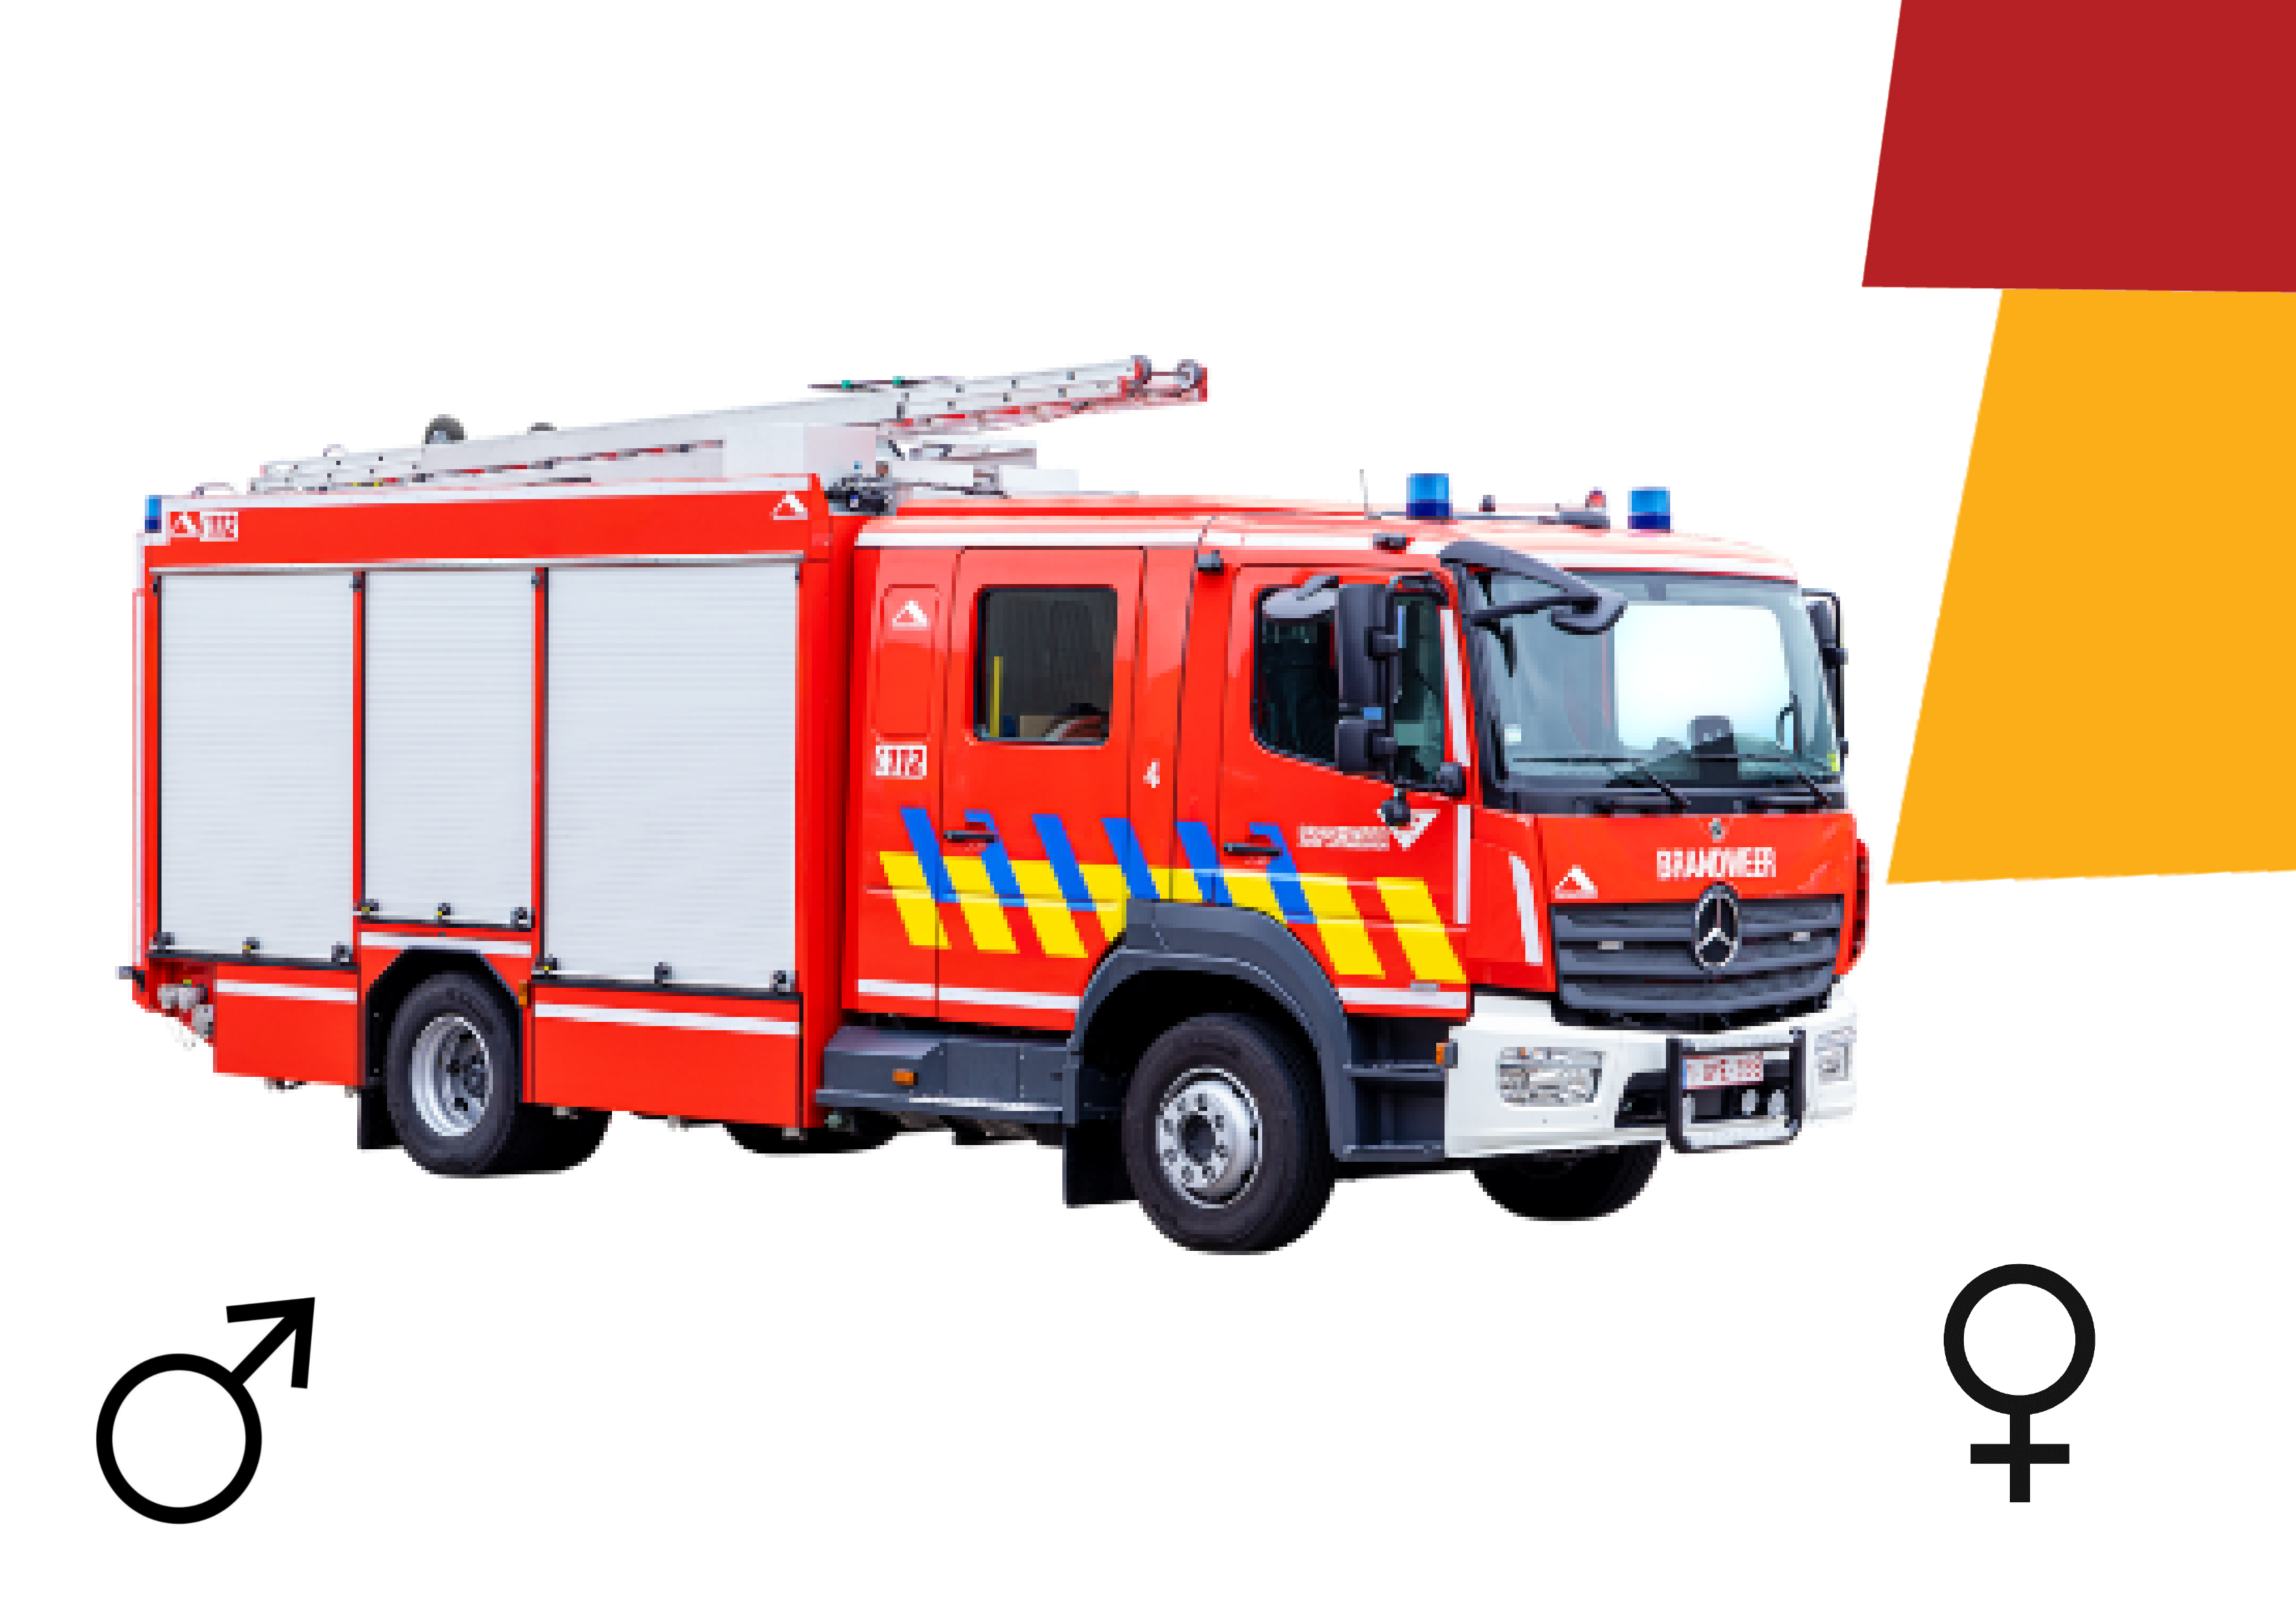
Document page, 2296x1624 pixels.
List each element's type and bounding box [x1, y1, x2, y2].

text_box [1821, 0, 2296, 919]
picture [86, 354, 2173, 1569]
